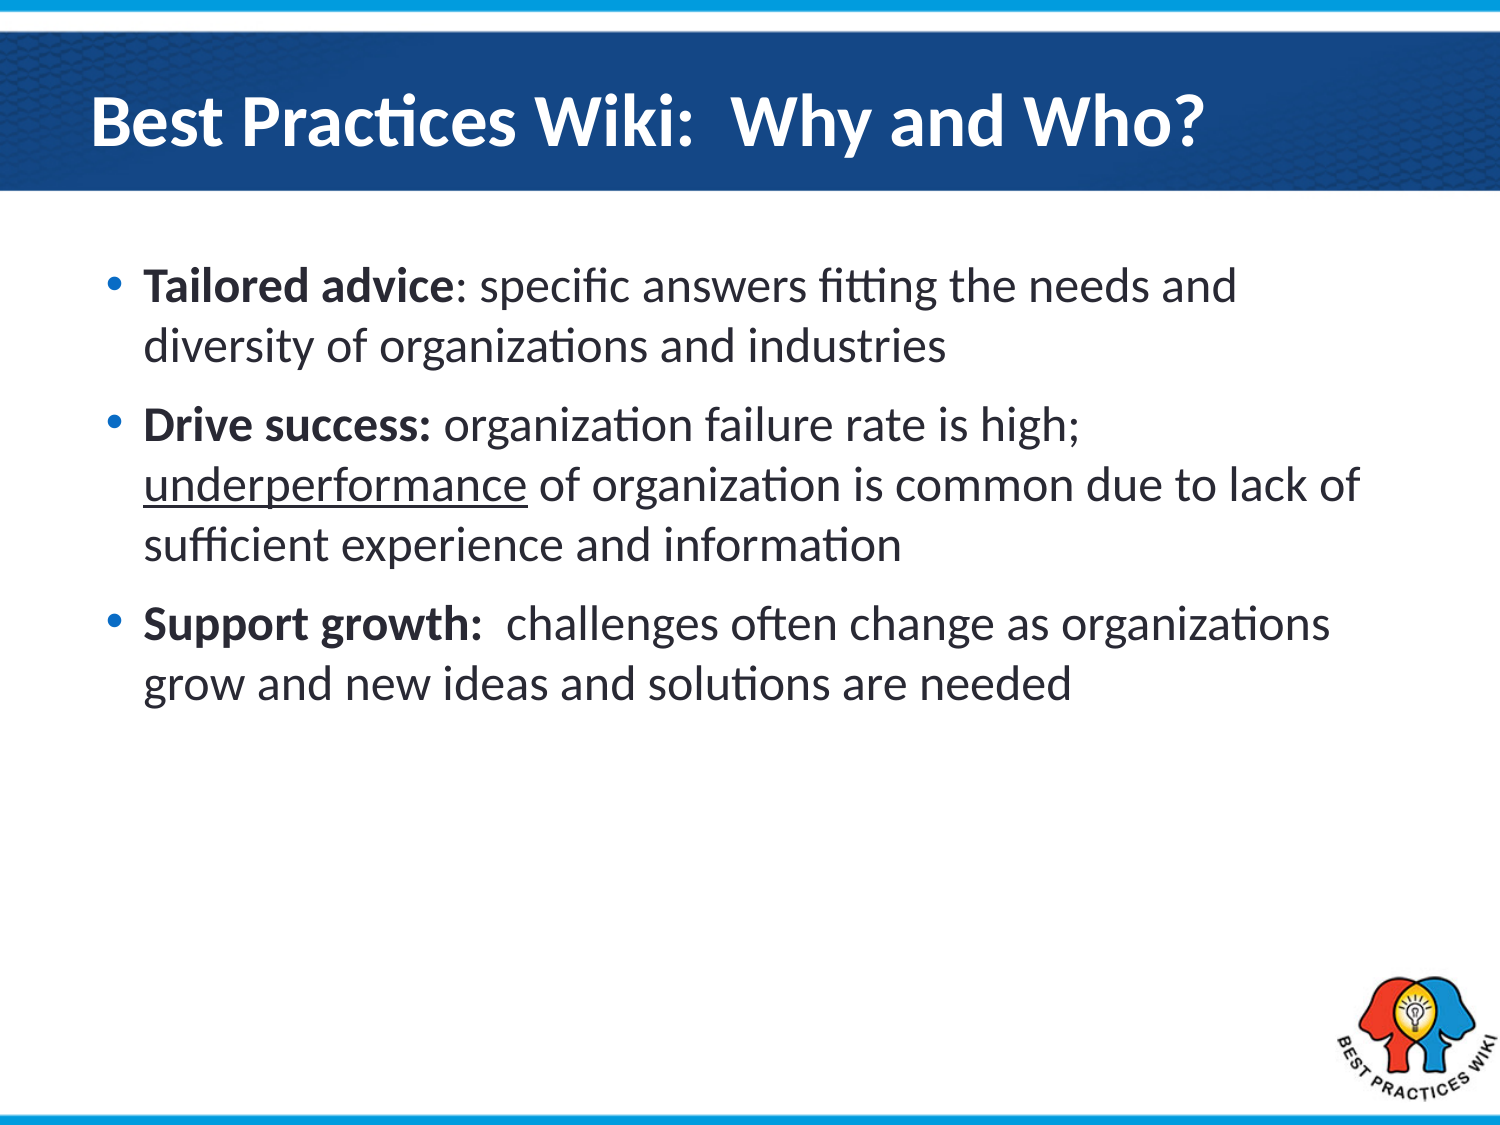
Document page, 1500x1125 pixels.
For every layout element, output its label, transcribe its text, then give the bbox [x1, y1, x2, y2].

list Tailored advice: specific answers fitting the needs and diversity of organizations and industries Drive success: organization failure rate is high; underperformance of organization is common due to lack of sufficient experience and information Support growth: challenges often change as organizations grow and new ideas and solutions are needed [90, 245, 1425, 764]
picture [0, 11, 1500, 1115]
title Best Practices Wiki: Why and Who? [75, 23, 1425, 211]
